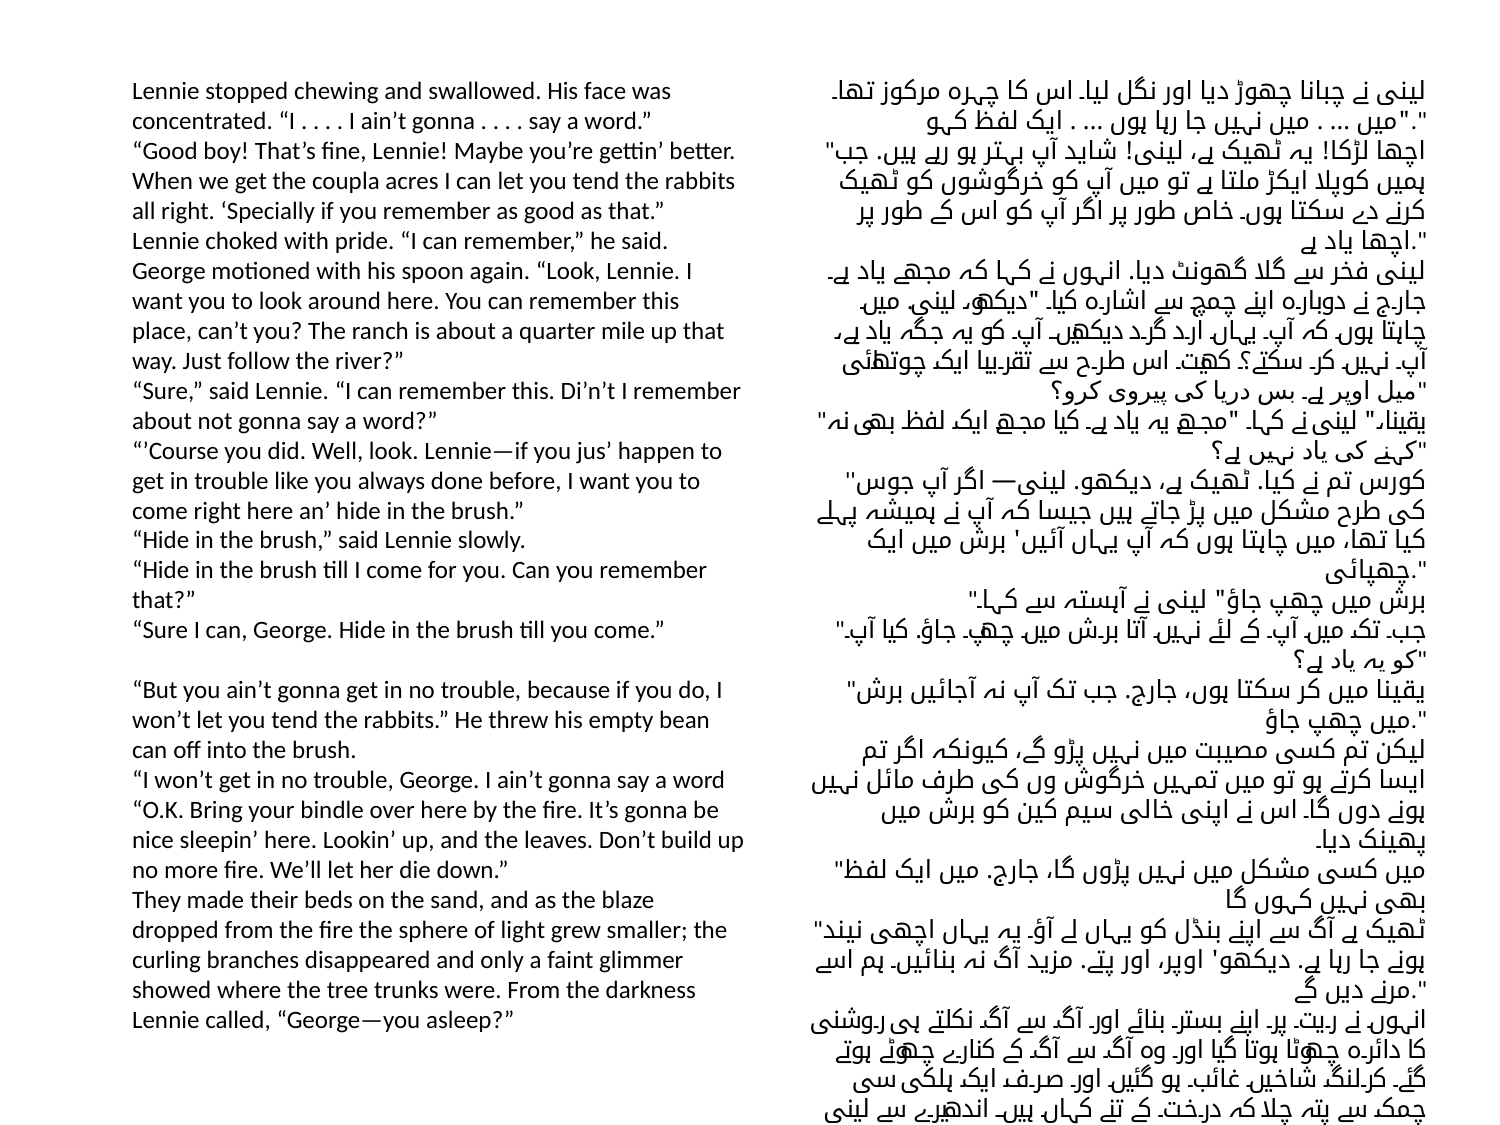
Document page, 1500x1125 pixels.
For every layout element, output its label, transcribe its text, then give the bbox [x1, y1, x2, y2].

text_box Lennie stopped chewing and swallowed. His face was concentrated. “I . . . . I ain’t gonna . . . . say a word.” “Good boy! That’s fine, Lennie! Maybe you’re gettin’ better. When we get the coupla acres I can let you tend the rabbits all right. ‘Specially if you remember as good as that.” Lennie choked with pride. “I can remember,” he said. George motioned with his spoon again. “Look, Lennie. I want you to look around here. You can remember this place, can’t you? The ranch is about a quarter mile up that way. Just follow the river?” “Sure,” said Lennie. “I can remember this. Di’n’t I remember about not gonna say a word?” “’Course you did. Well, look. Lennie—if you jus’ happen to get in trouble like you always done before, I want you to come right here an’ hide in the brush.” “Hide in the brush,” said Lennie slowly. “Hide in the brush till I come for you. Can you remember that?” “Sure I can, George. Hide in the brush till you come.” “But you ain’t gonna get in no trouble, because if you do, I won’t let you tend the rabbits.” He threw his empty bean can off into the brush. “I won’t get in no trouble, George. I ain’t gonna say a word “O.K. Bring your bindle over here by the fire. It’s gonna be nice sleepin’ here. Lookin’ up, and the leaves. Don’t build up no more fire. We’ll let her die down.” They made their beds on the sand, and as the blaze dropped from the fire the sphere of light grew smaller; the curling branches disappeared and only a faint glimmer showed where the tree trunks were. From the darkness Lennie called, “George—you asleep?” [117, 67, 761, 1041]
text_box لینی نے چبانا چھوڑ دیا اور نگل لیا۔ اس کا چہرہ مرکوز تھا۔ "میں ... . میں نہیں جا رہا ہوں ... . ایک لفظ کہو." "اچھا لڑکا! یہ ٹھیک ہے، لینی! شاید آپ بہتر ہو رہے ہیں. جب ہمیں کوپلا ایکڑ ملتا ہے تو میں آپ کو خرگوشوں کو ٹھیک کرنے دے سکتا ہوں۔ خاص طور پر اگر آپ کو اس کے طور پر اچھا یاد ہے." لینی فخر سے گلا گھونٹ دیا. انہوں نے کہا کہ مجھے یاد ہے۔ جارج نے دوبارہ اپنے چمچ سے اشارہ کیا۔ "دیکھو، لینی. میں چاہتا ہوں کہ آپ یہاں ارد گرد دیکھیں۔ آپ کو یہ جگہ یاد ہے، آپ نہیں کر سکتے؟ کھیت اس طرح سے تقریبا ایک چوتھائی میل اوپر ہے۔ بس دریا کی پیروی کرو؟" "یقینا،" لینی نے کہا۔ "مجھے یہ یاد ہے۔ کیا مجھے ایک لفظ بھی نہ کہنے کی یاد نہیں ہے؟" ''کورس تم نے کیا. ٹھیک ہے، دیکھو. لینی— اگر آپ جوس کی طرح مشکل میں پڑ جاتے ہیں جیسا کہ آپ نے ہمیشہ پہلے کیا تھا، میں چاہتا ہوں کہ آپ یہاں آئیں' برش میں ایک چھپائی." "برش میں چھپ جاؤ" لینی نے آہستہ سے کہا۔ "جب تک میں آپ کے لئے نہیں آتا برش میں چھپ جاؤ. کیا آپ کو یہ یاد ہے؟" "یقینا میں کر سکتا ہوں، جارج. جب تک آپ نہ آجائیں برش میں چھپ جاؤ." لیکن تم کسی مصیبت میں نہیں پڑو گے، کیونکہ اگر تم ایسا کرتے ہو تو میں تمہیں خرگوش وں کی طرف مائل نہیں ہونے دوں گا۔ اس نے اپنی خالی سیم کین کو برش میں پھینک دیا۔ "میں کسی مشکل میں نہیں پڑوں گا، جارج. میں ایک لفظ بھی نہیں کہوں گا "ٹھیک ہے آگ سے اپنے بنڈل کو یہاں لے آؤ۔ یہ یہاں اچھی نیند ہونے جا رہا ہے. دیکھو' اوپر، اور پتے. مزید آگ نہ بنائیں۔ ہم اسے مرنے دیں گے." انہوں نے ریت پر اپنے بستر بنائے اور آگ سے آگ نکلتے ہی روشنی کا دائرہ چھوٹا ہوتا گیا اور وہ آگ سے آگ کے کنارے چھوٹے ہوتے گئے۔ کرلنگ شاخیں غائب ہو گئیں اور صرف ایک ہلکی سی چمک سے پتہ چلا کہ درخت کے تنے کہاں ہیں۔ اندھیرے سے لینی نے فون کیا، "جارج—تم سو رہے ہو؟" [795, 67, 1442, 1125]
